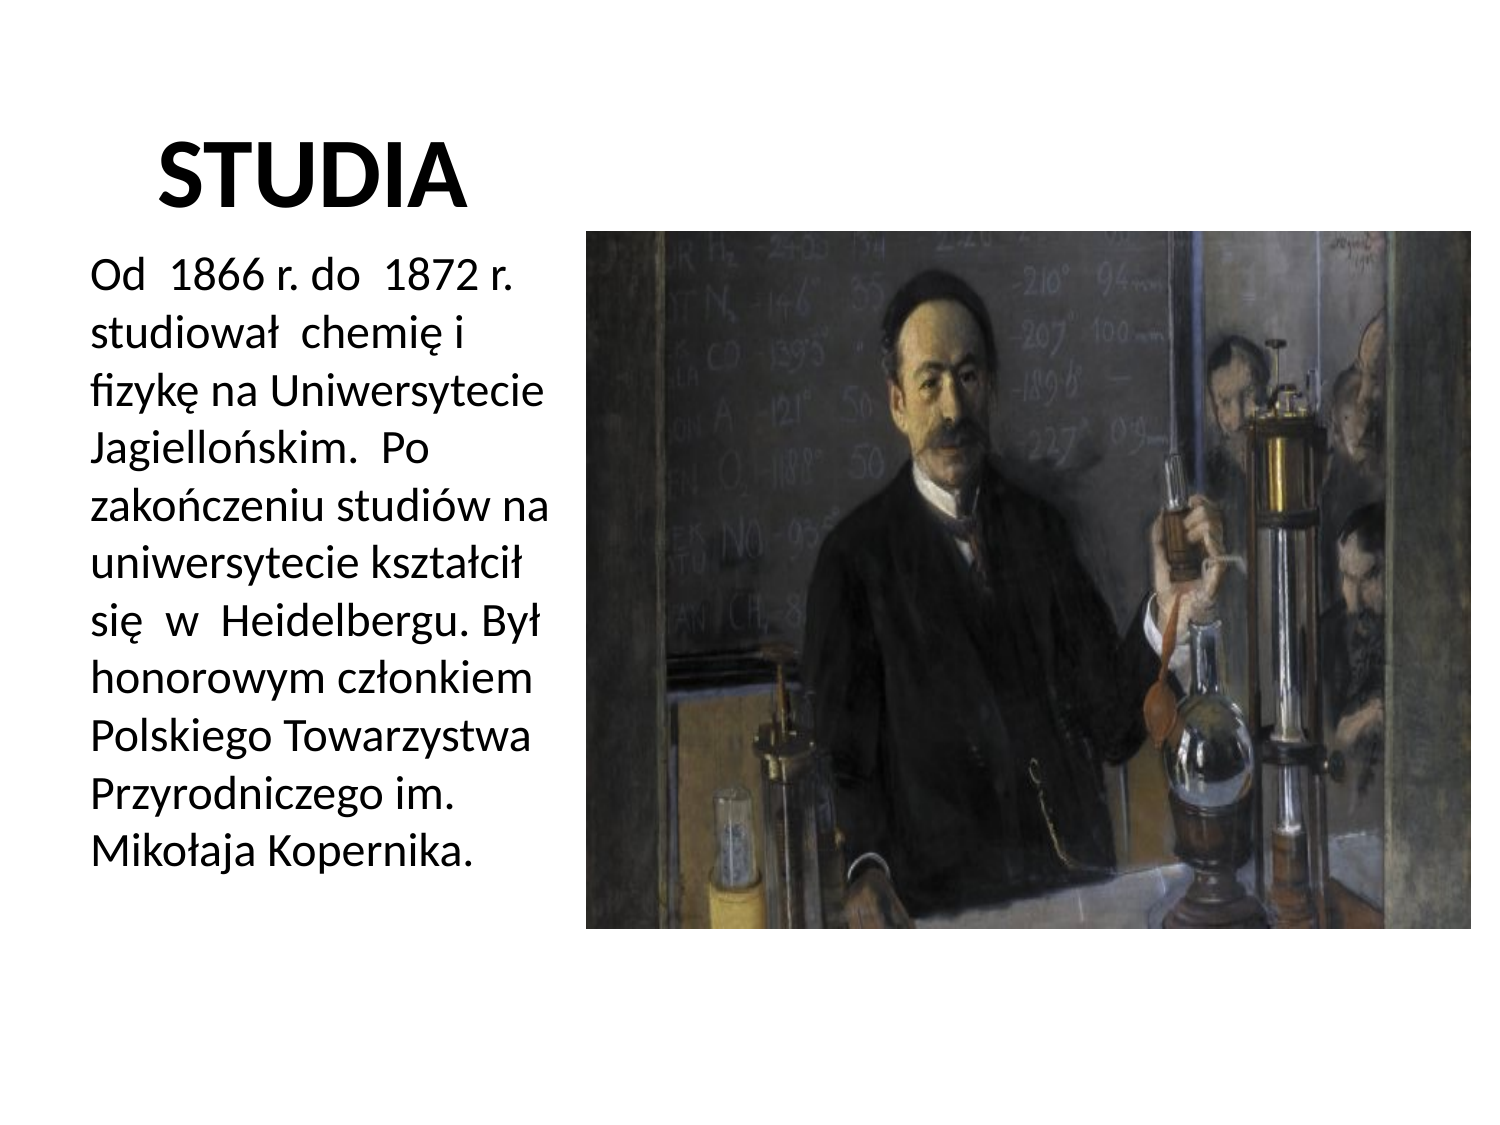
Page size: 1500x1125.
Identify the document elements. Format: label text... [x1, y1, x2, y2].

list Od 1866 r. do 1872 r. studiował chemię i fizykę na Uniwersytecie Jagiellońskim. Po zakończeniu studiów na uniwersytecie kształcił się w Heidelbergu. Był honorowym członkiem Polskiego Towarzystwa Przyrodniczego im. Mikołaja Kopernika. [75, 235, 569, 1005]
title STUDIA [75, 44, 569, 235]
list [586, 231, 1471, 929]
